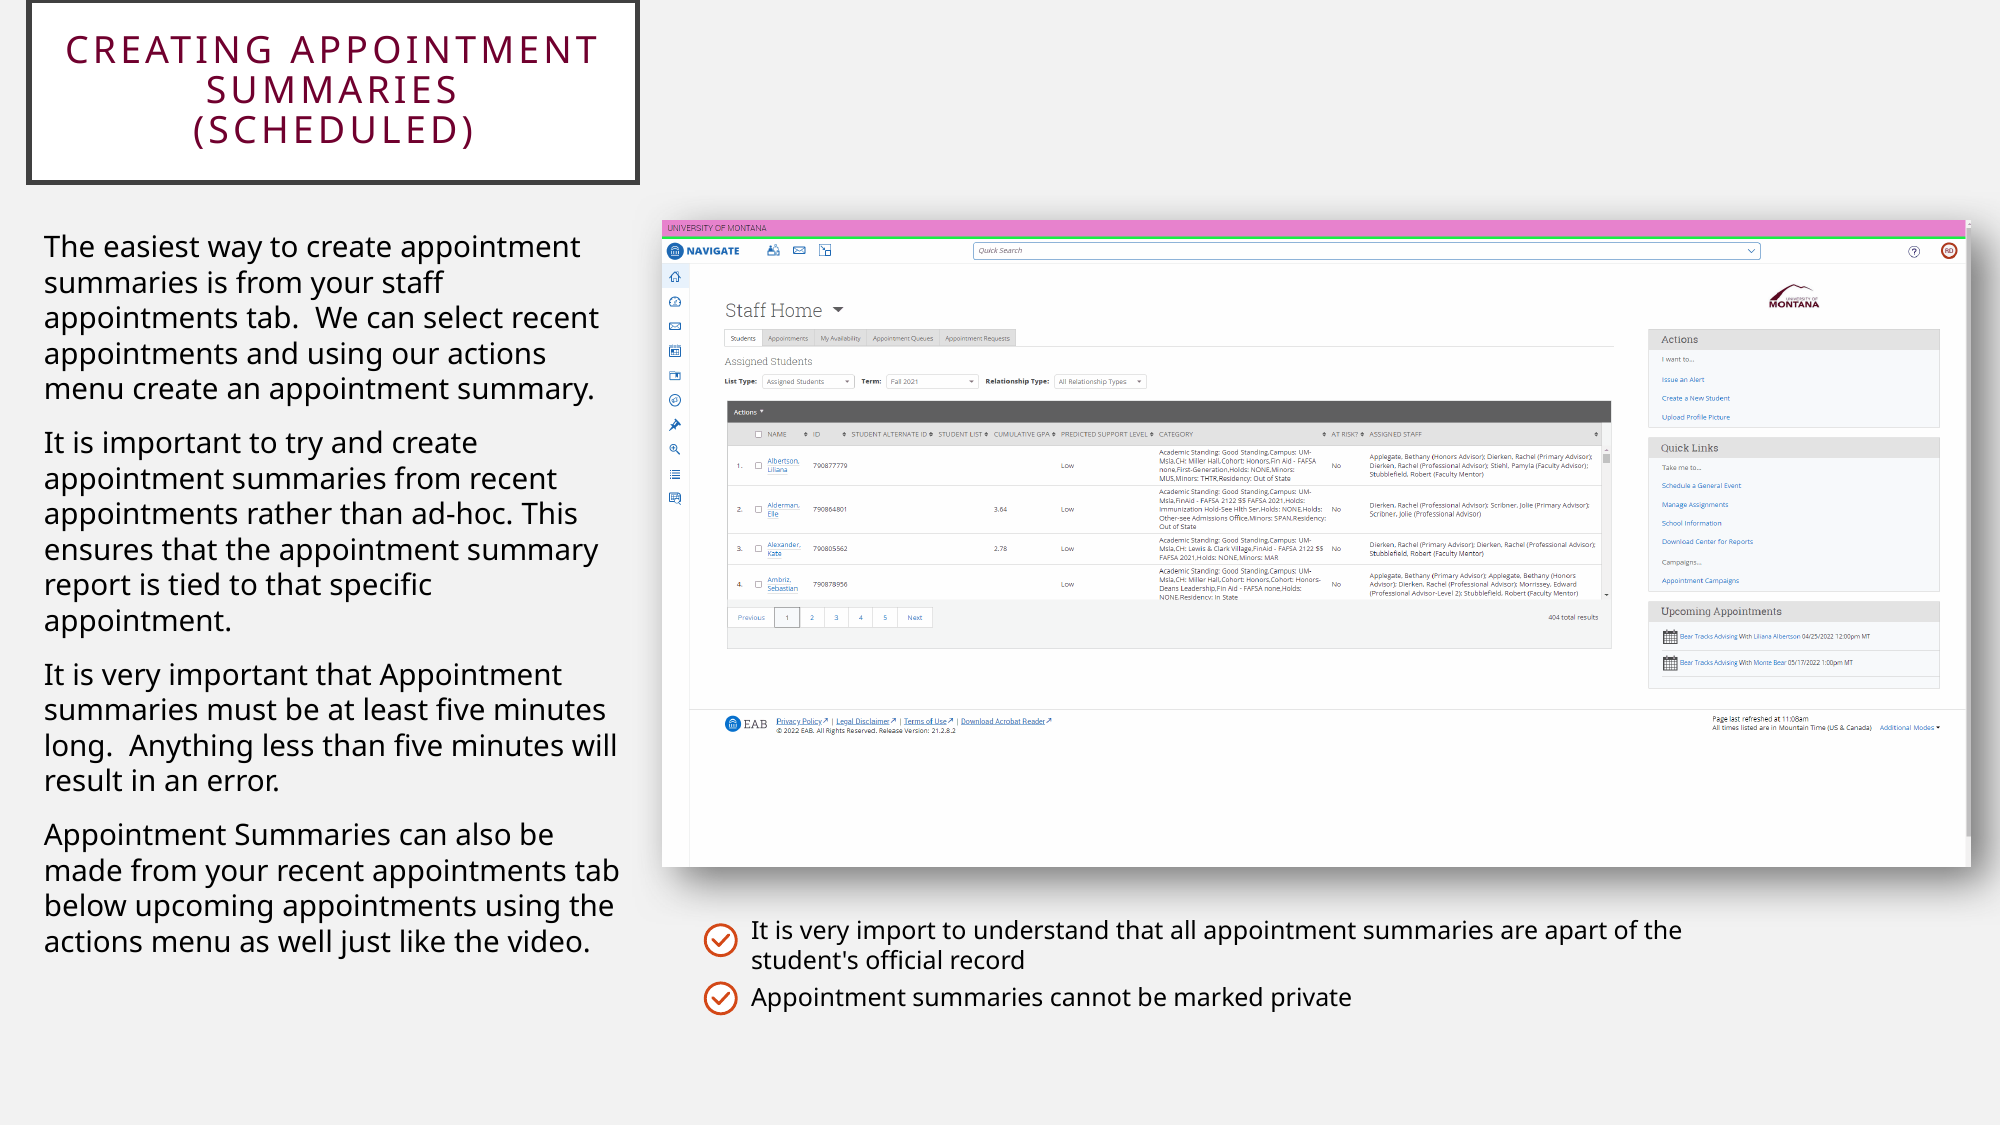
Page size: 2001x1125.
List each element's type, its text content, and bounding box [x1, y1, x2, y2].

picture [662, 220, 1971, 867]
text_box Appointment summaries cannot be marked private [736, 974, 1630, 1019]
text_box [705, 982, 737, 1014]
text_box It is very import to understand that all appointment summaries are apart of the student's official record [736, 907, 1705, 983]
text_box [705, 924, 737, 956]
title Creating appointment summaries (scheduled) [26, 0, 640, 185]
list The easiest way to create appointment summaries is from your staff appointments tab. We can select recent appointments and using our actions menu create an appointment summary. It is important to try and create appointment summaries from recent appointments rather than ad-hoc. This ensures that the appointment summary report is tied to that specific appointment. It is very important that Appointment summaries must be at least five minutes long. Anything less than five minutes will result in an error. Appointment Summaries can also be made from your recent appointments tab below upcoming appointments using the actions menu as well just like the video. [29, 220, 638, 993]
